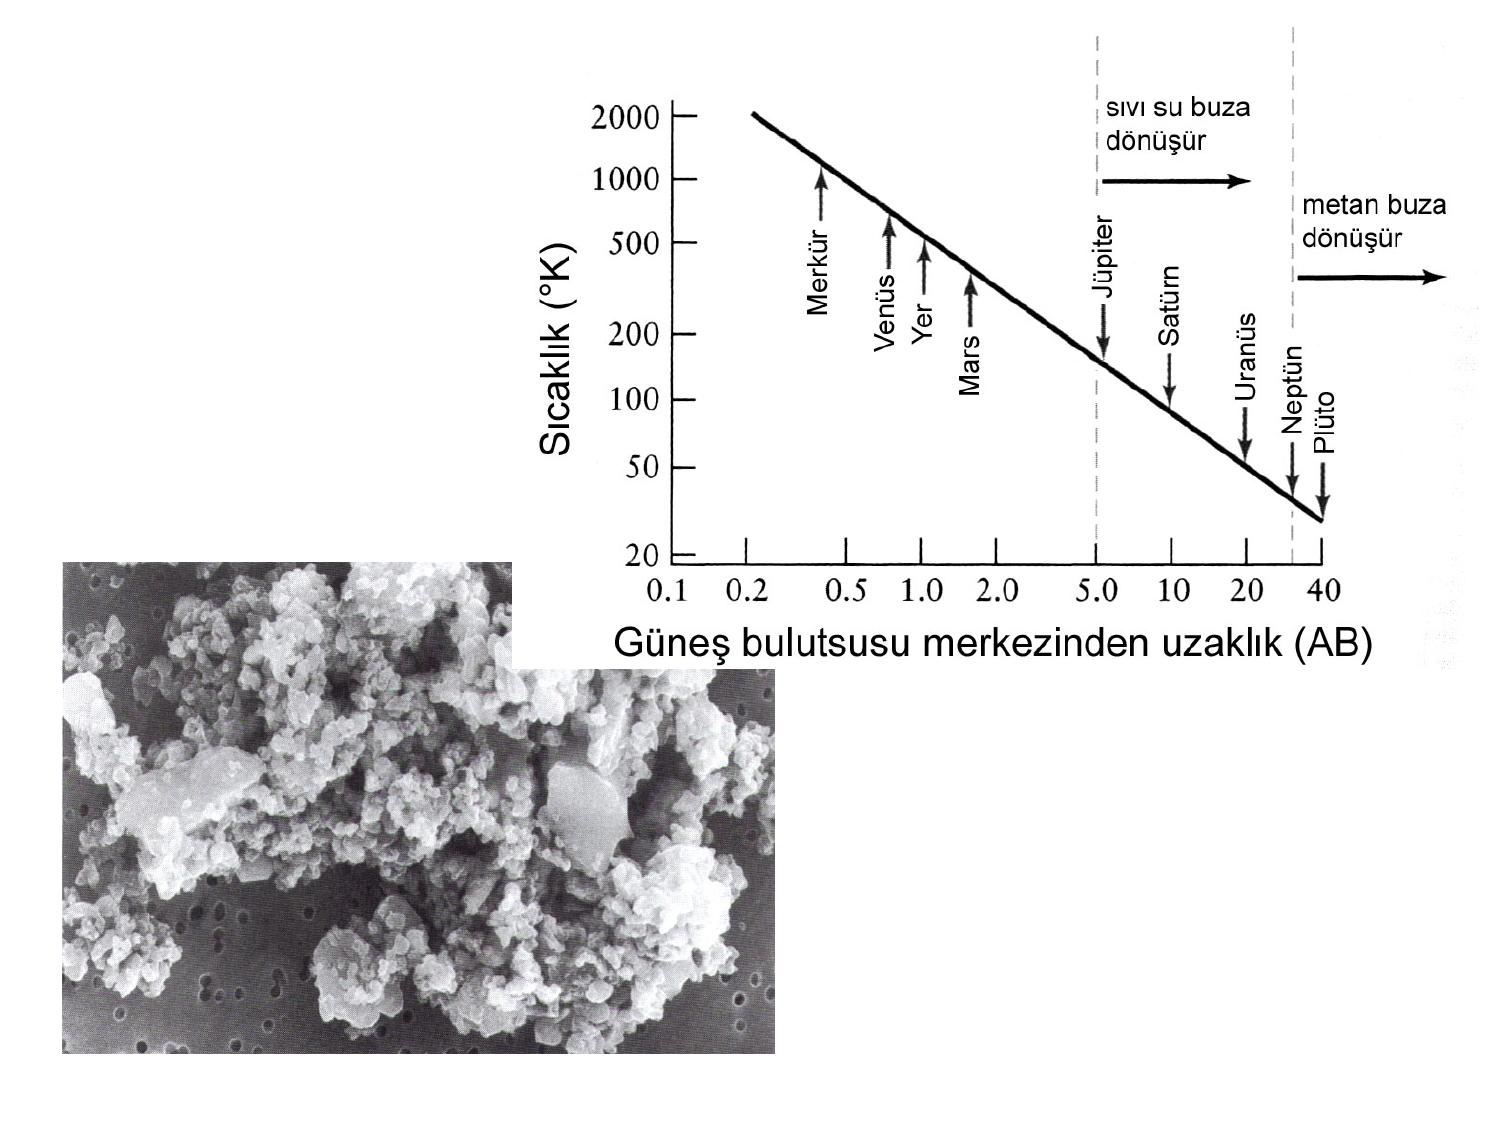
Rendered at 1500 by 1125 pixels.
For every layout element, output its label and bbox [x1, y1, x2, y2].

picture [62, 24, 1479, 1054]
